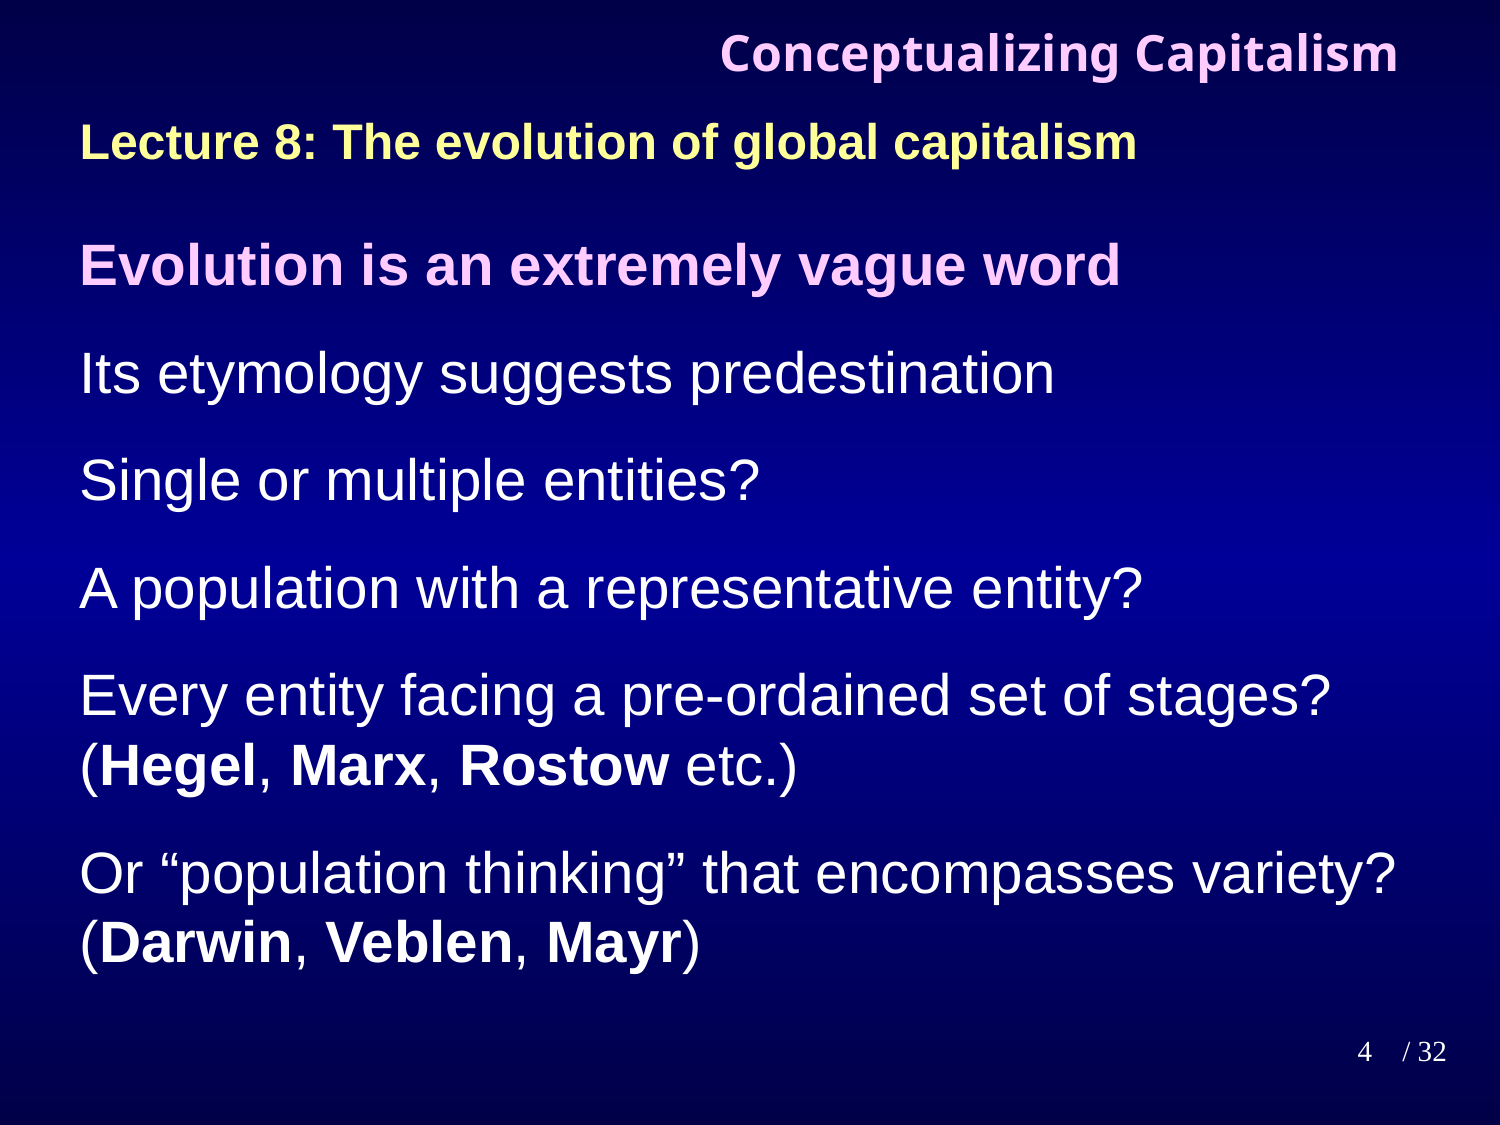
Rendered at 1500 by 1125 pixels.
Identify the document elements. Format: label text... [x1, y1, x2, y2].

title Conceptualizing Capitalism [620, 1, 1500, 102]
slide_number 4 [1257, 1024, 1388, 1101]
text_box Evolution is an extremely vague word Its etymology suggests predestination Single or multiple entities? A population with a representative entity? Every entity facing a pre-ordained set of stages? (Hegel, Marx, Rostow etc.) Or “population thinking” that encompasses variety? (Darwin, Veblen, Mayr) [64, 219, 1444, 982]
text_box Lecture 8: The evolution of global capitalism [64, 101, 1235, 177]
text_box / 32 [1387, 1024, 1500, 1075]
